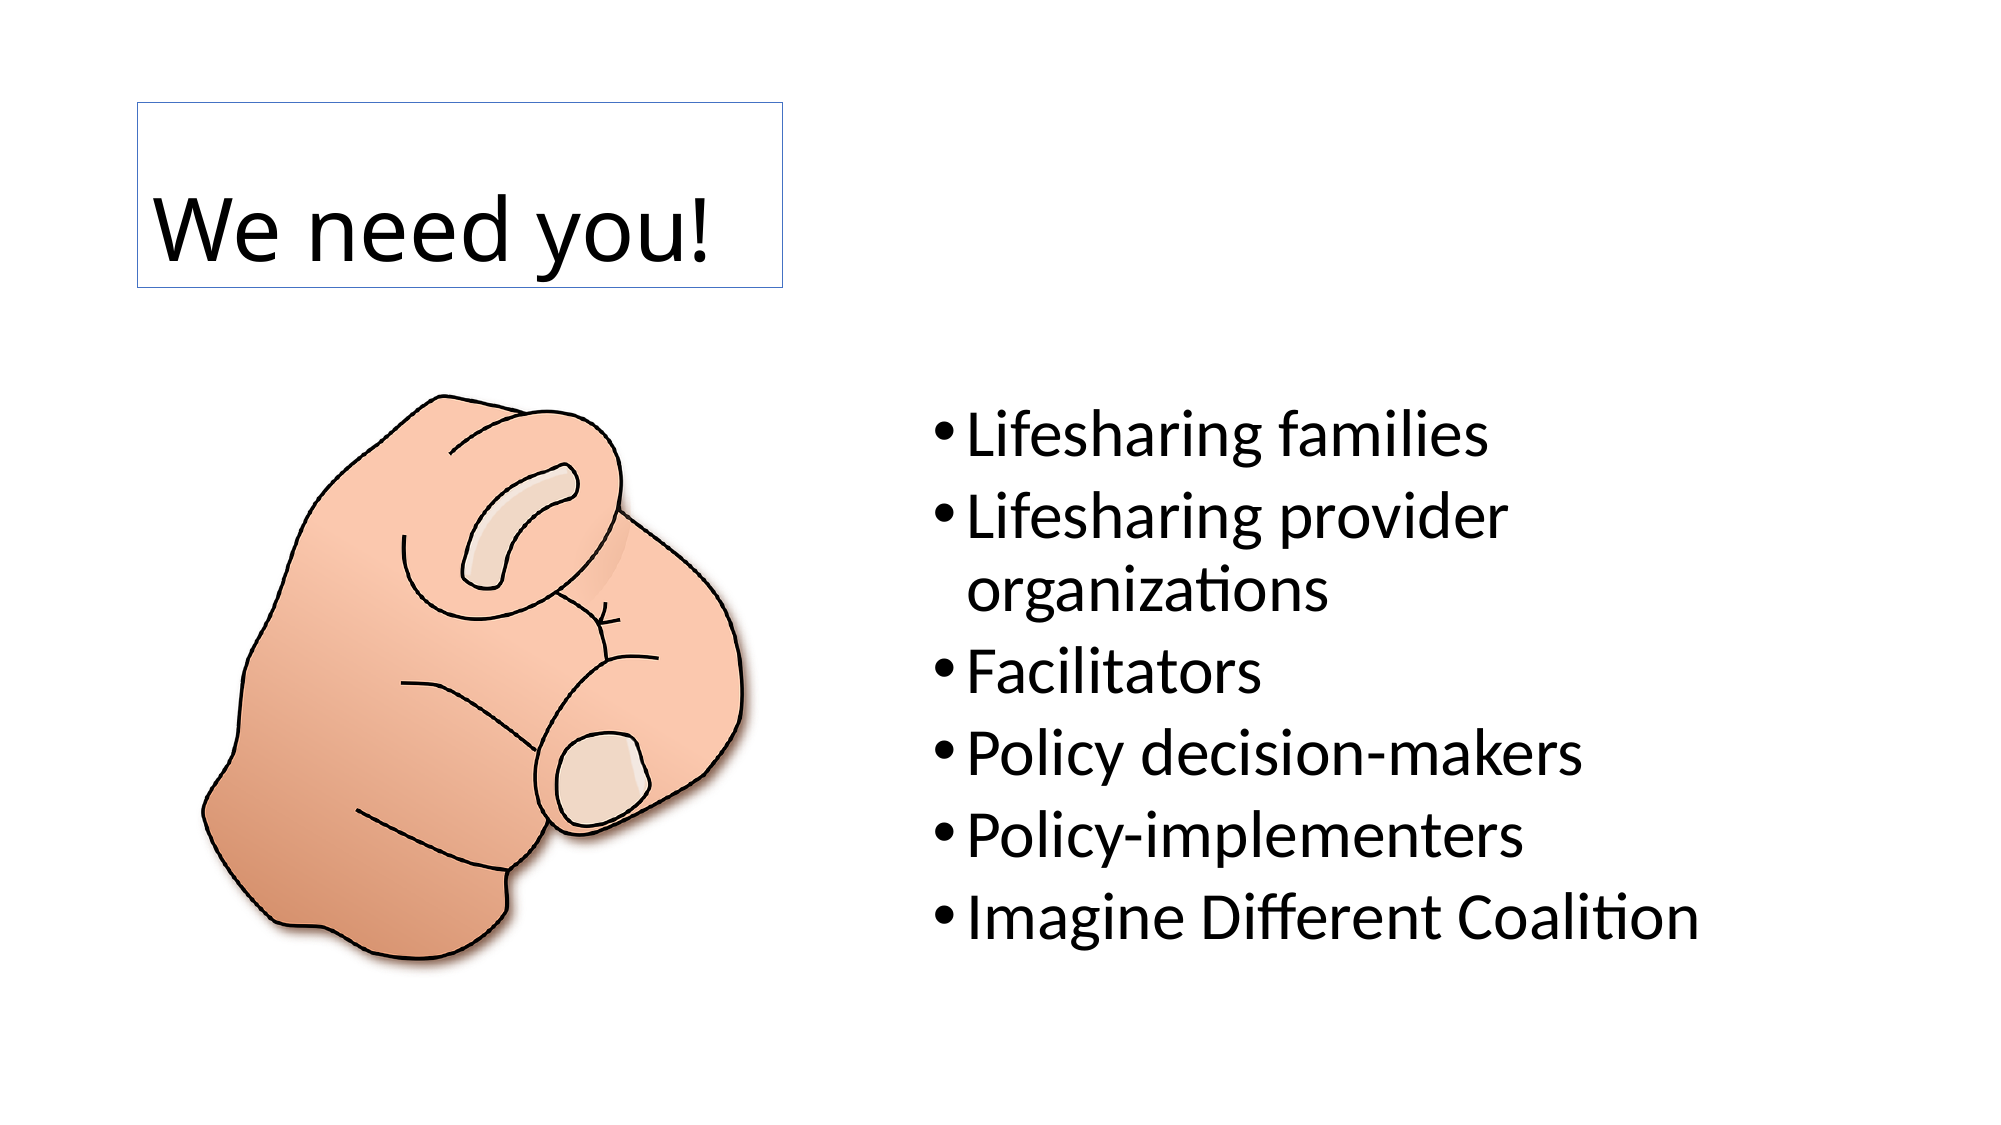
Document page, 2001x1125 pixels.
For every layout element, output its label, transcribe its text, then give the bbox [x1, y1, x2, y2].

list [196, 390, 760, 978]
list Lifesharing families Lifesharing provider organizations Facilitators Policy decision-makers Policy-implementers Imagine Different Coalition [850, 390, 1863, 963]
title We need you! [137, 102, 783, 288]
